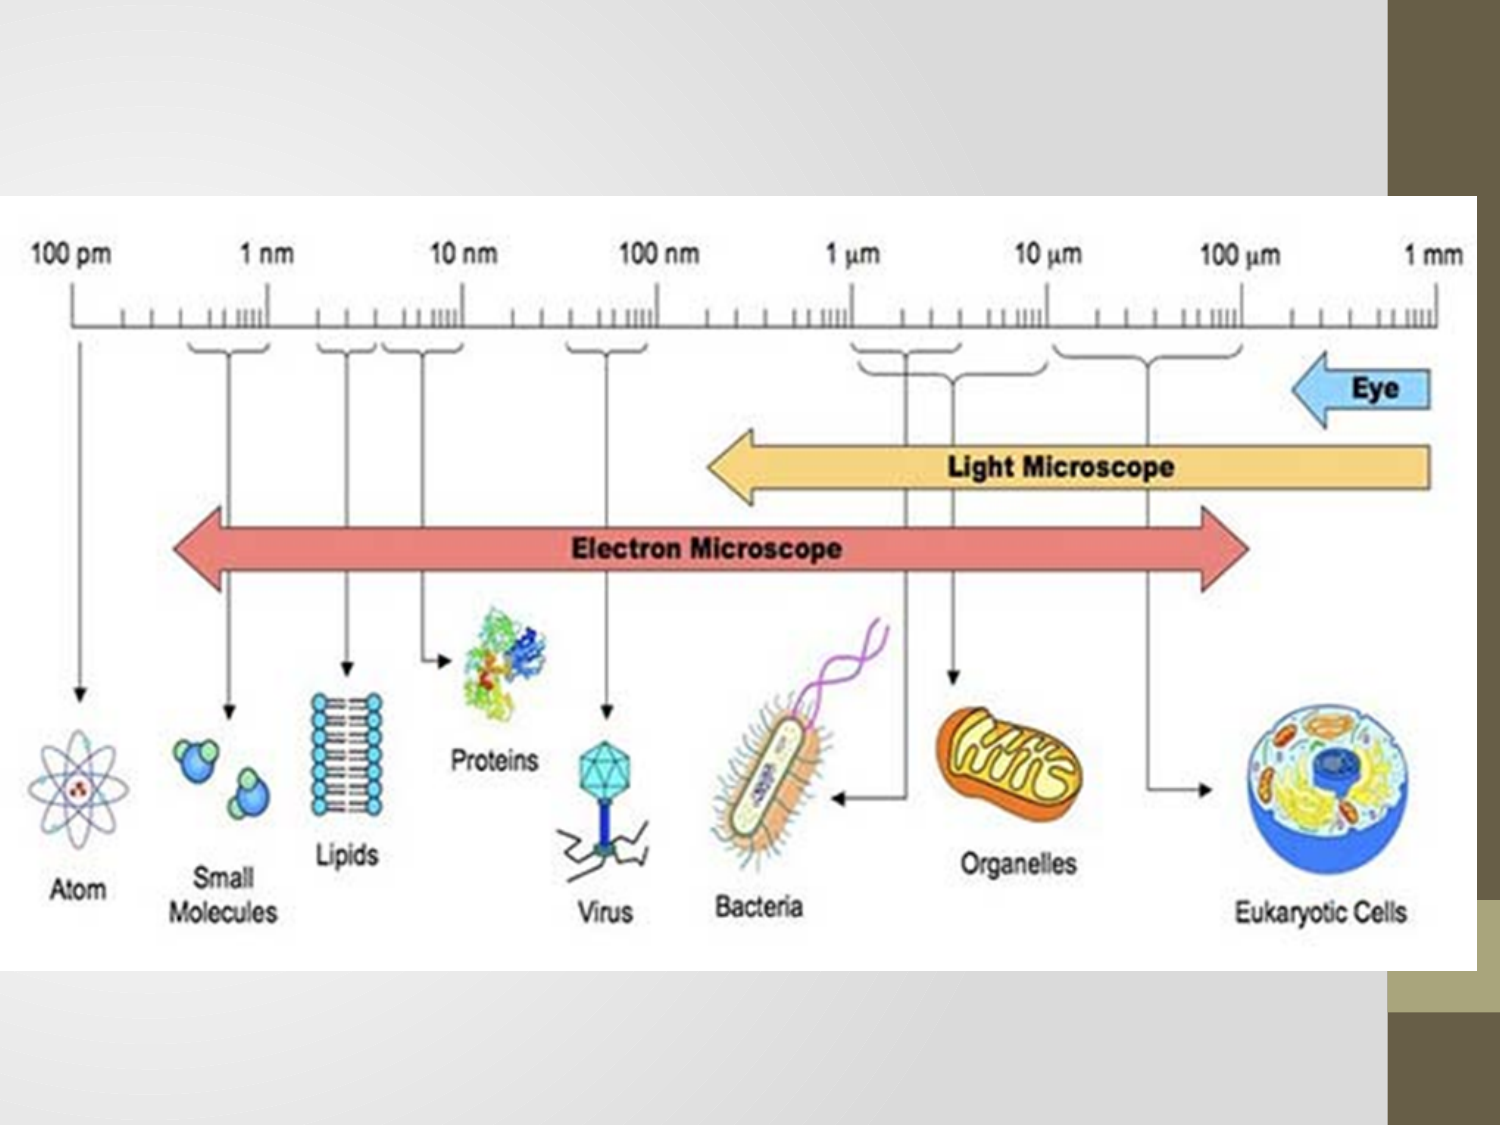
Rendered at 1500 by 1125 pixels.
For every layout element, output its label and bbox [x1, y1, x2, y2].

picture [0, 196, 1477, 971]
